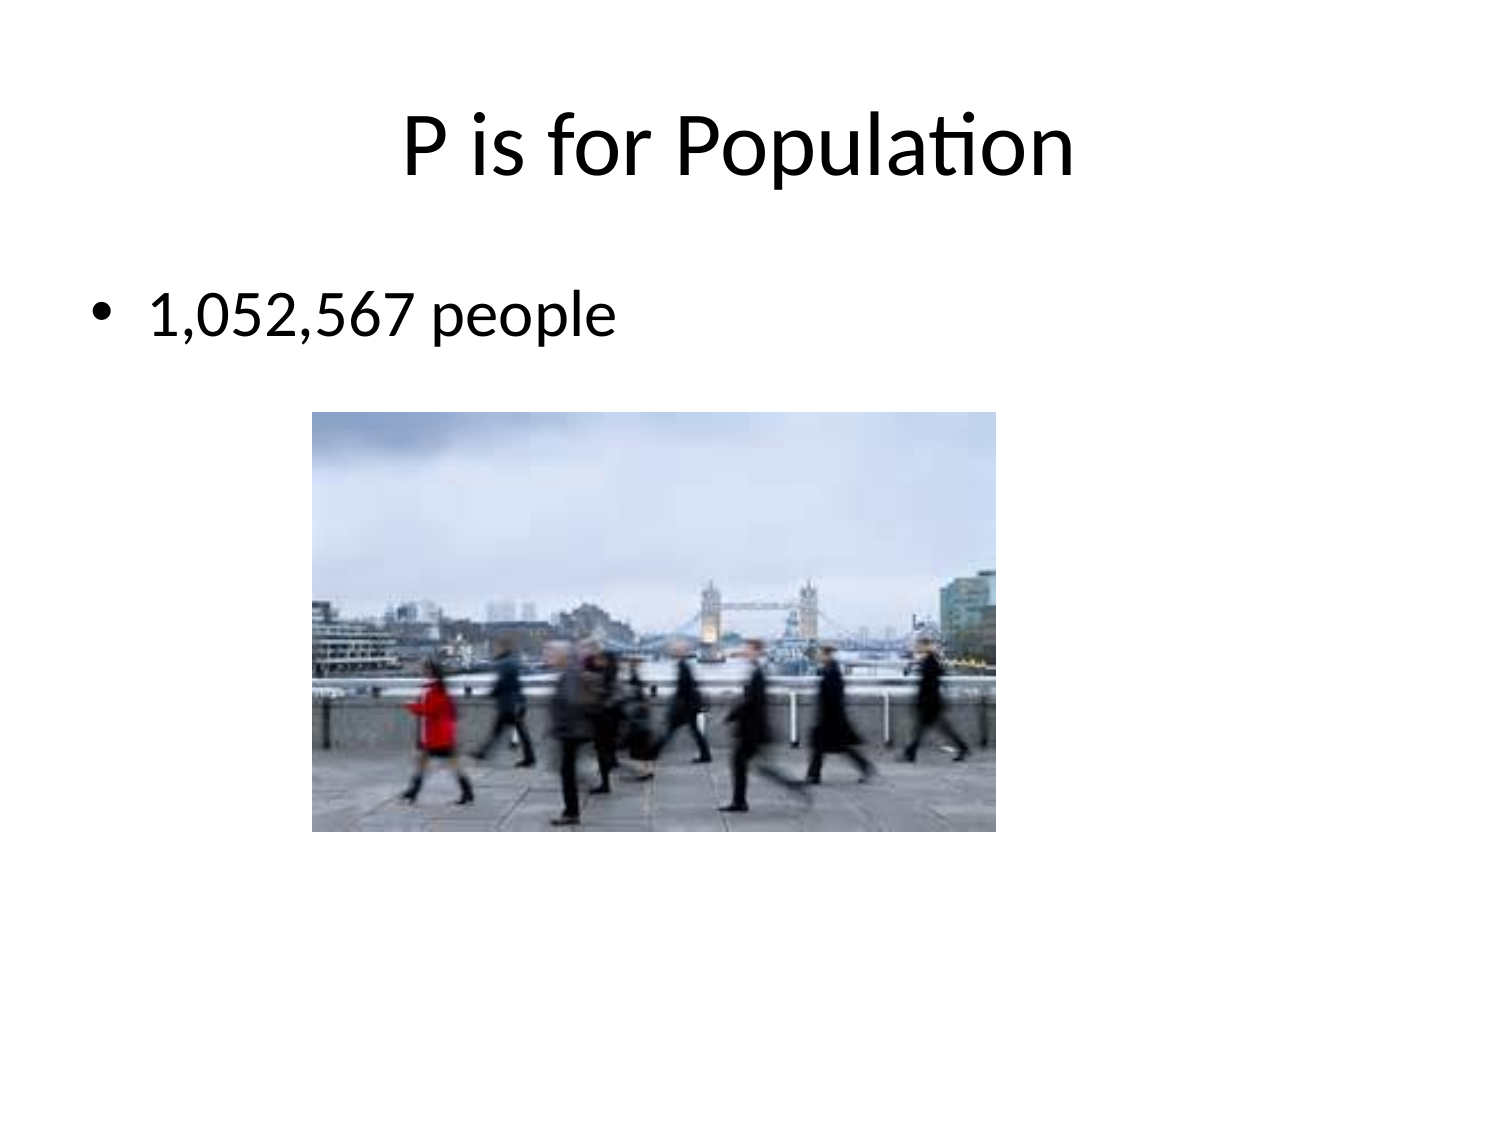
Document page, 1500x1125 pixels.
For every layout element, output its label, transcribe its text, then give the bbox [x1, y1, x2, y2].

list 1,052,567 people [75, 262, 1425, 1005]
picture [312, 412, 996, 832]
title P is for Population [75, 45, 1425, 233]
